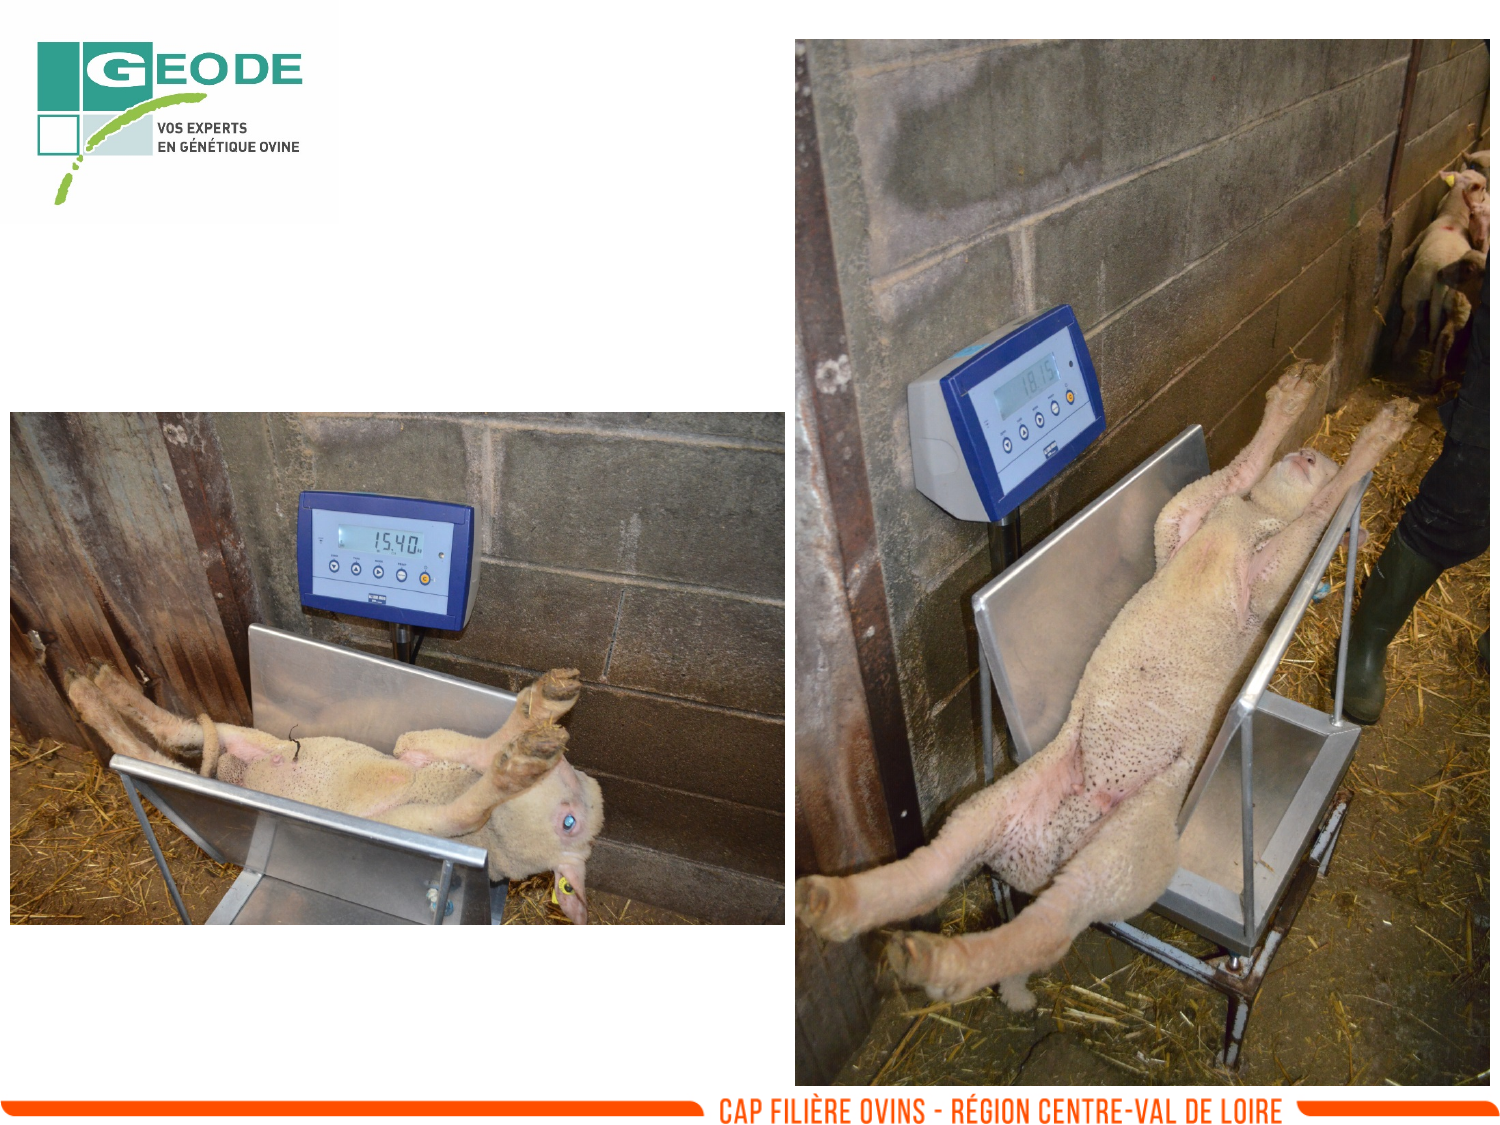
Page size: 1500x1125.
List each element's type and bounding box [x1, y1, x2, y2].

picture [795, 38, 1490, 1087]
picture [0, 1093, 1500, 1124]
picture [10, 411, 785, 925]
picture [0, 0, 339, 224]
